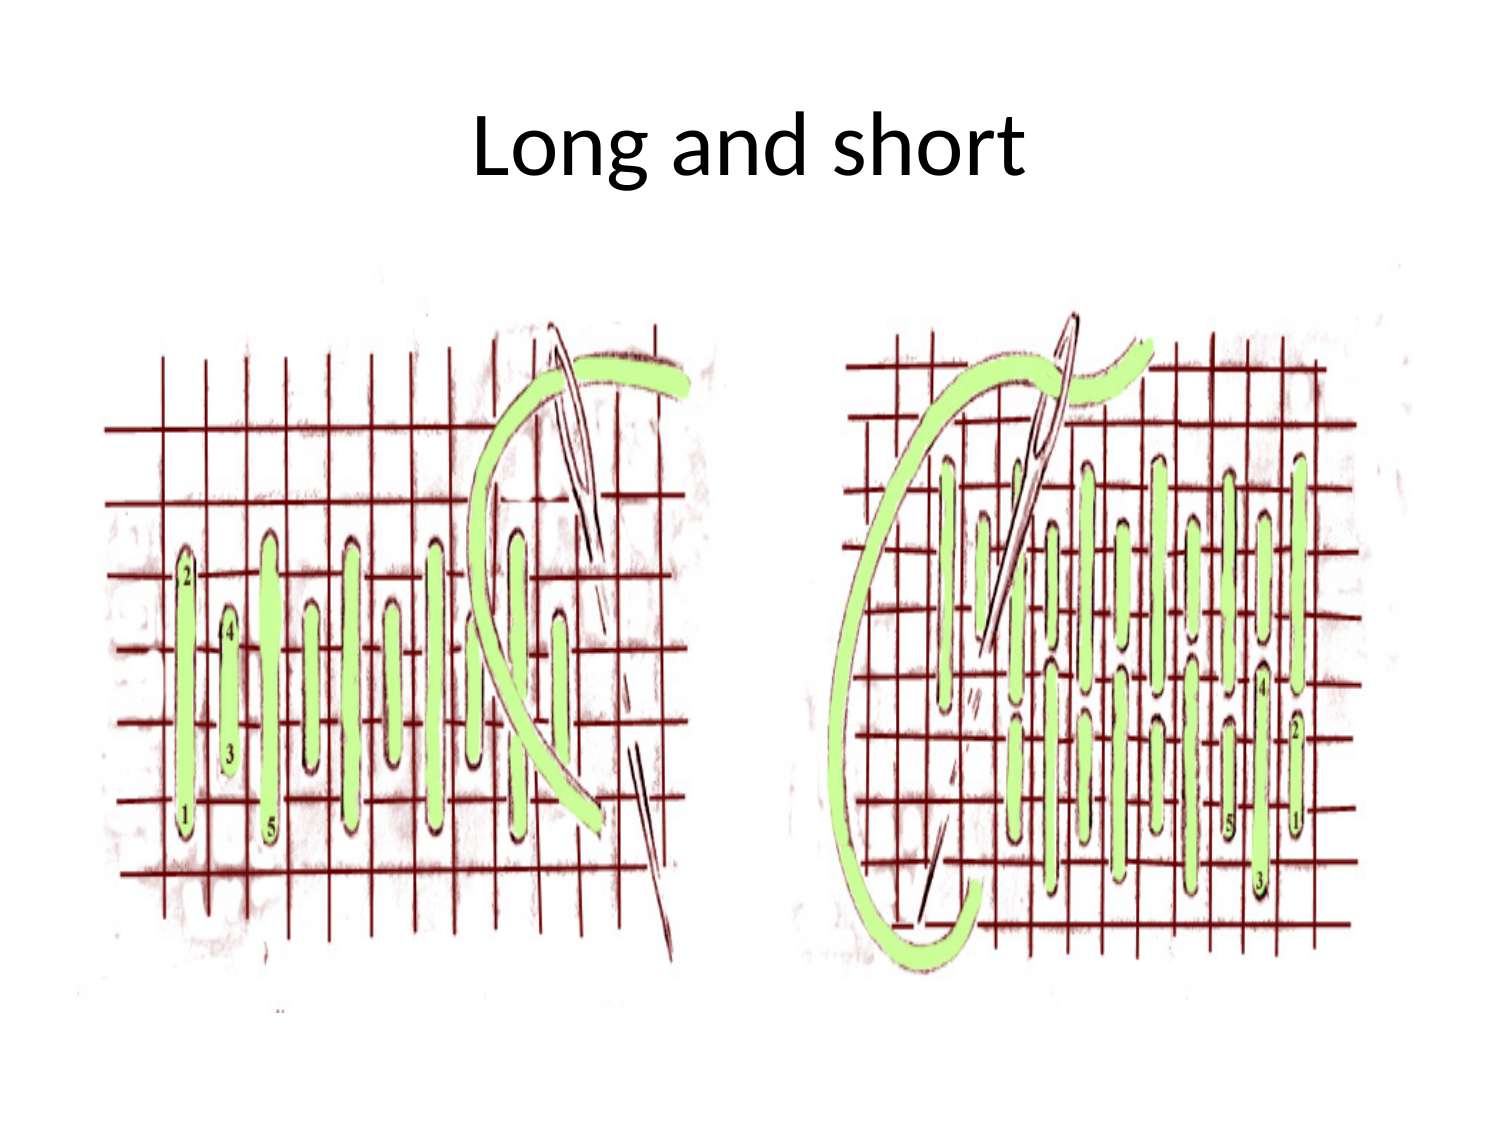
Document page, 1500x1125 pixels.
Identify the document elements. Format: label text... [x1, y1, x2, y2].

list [74, 237, 1426, 1013]
title Long and short [75, 45, 1425, 233]
